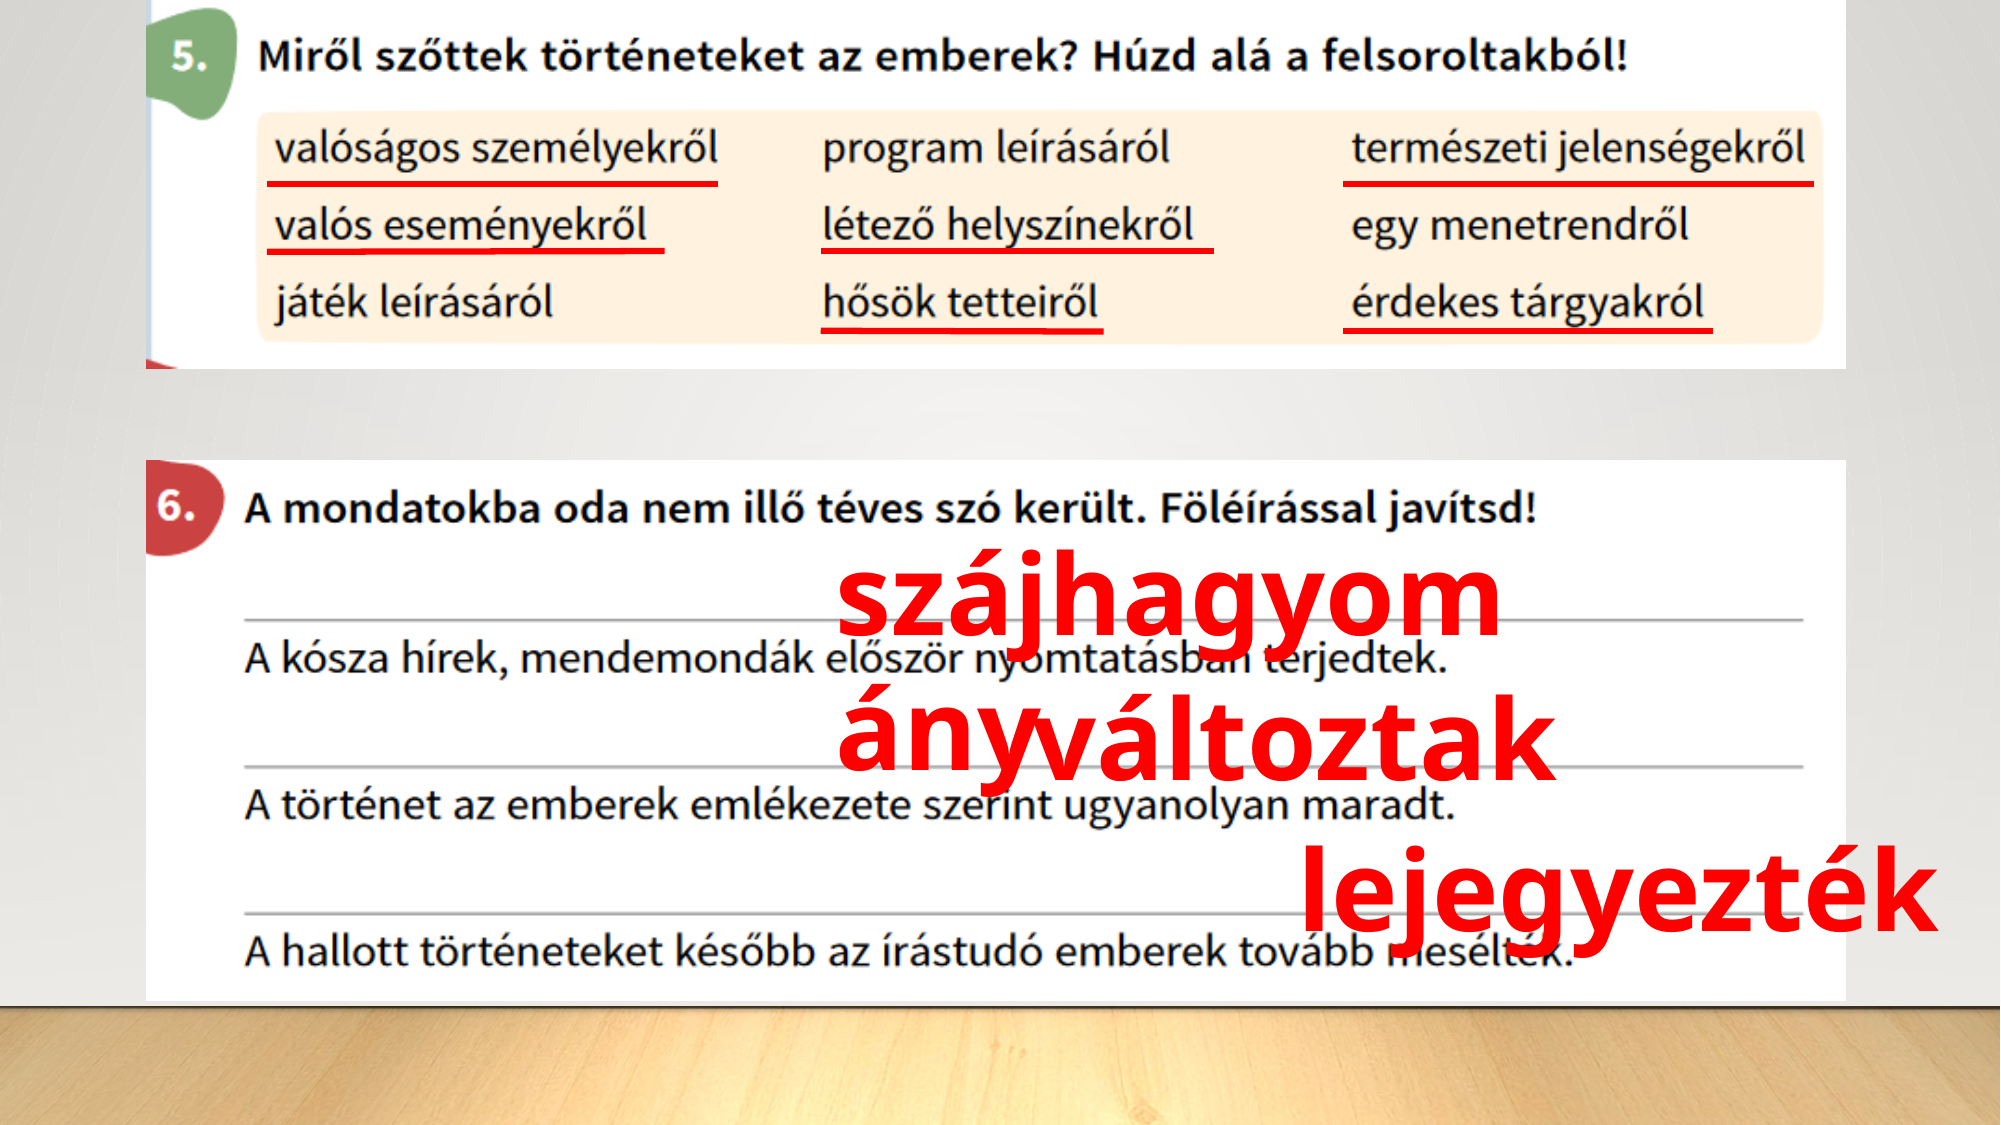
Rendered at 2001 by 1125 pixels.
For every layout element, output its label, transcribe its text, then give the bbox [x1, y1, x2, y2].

picture [146, 459, 1847, 1001]
picture [0, 1006, 2000, 1125]
text_box lejegyezték [1847, 812, 2000, 962]
picture [146, 0, 1847, 369]
